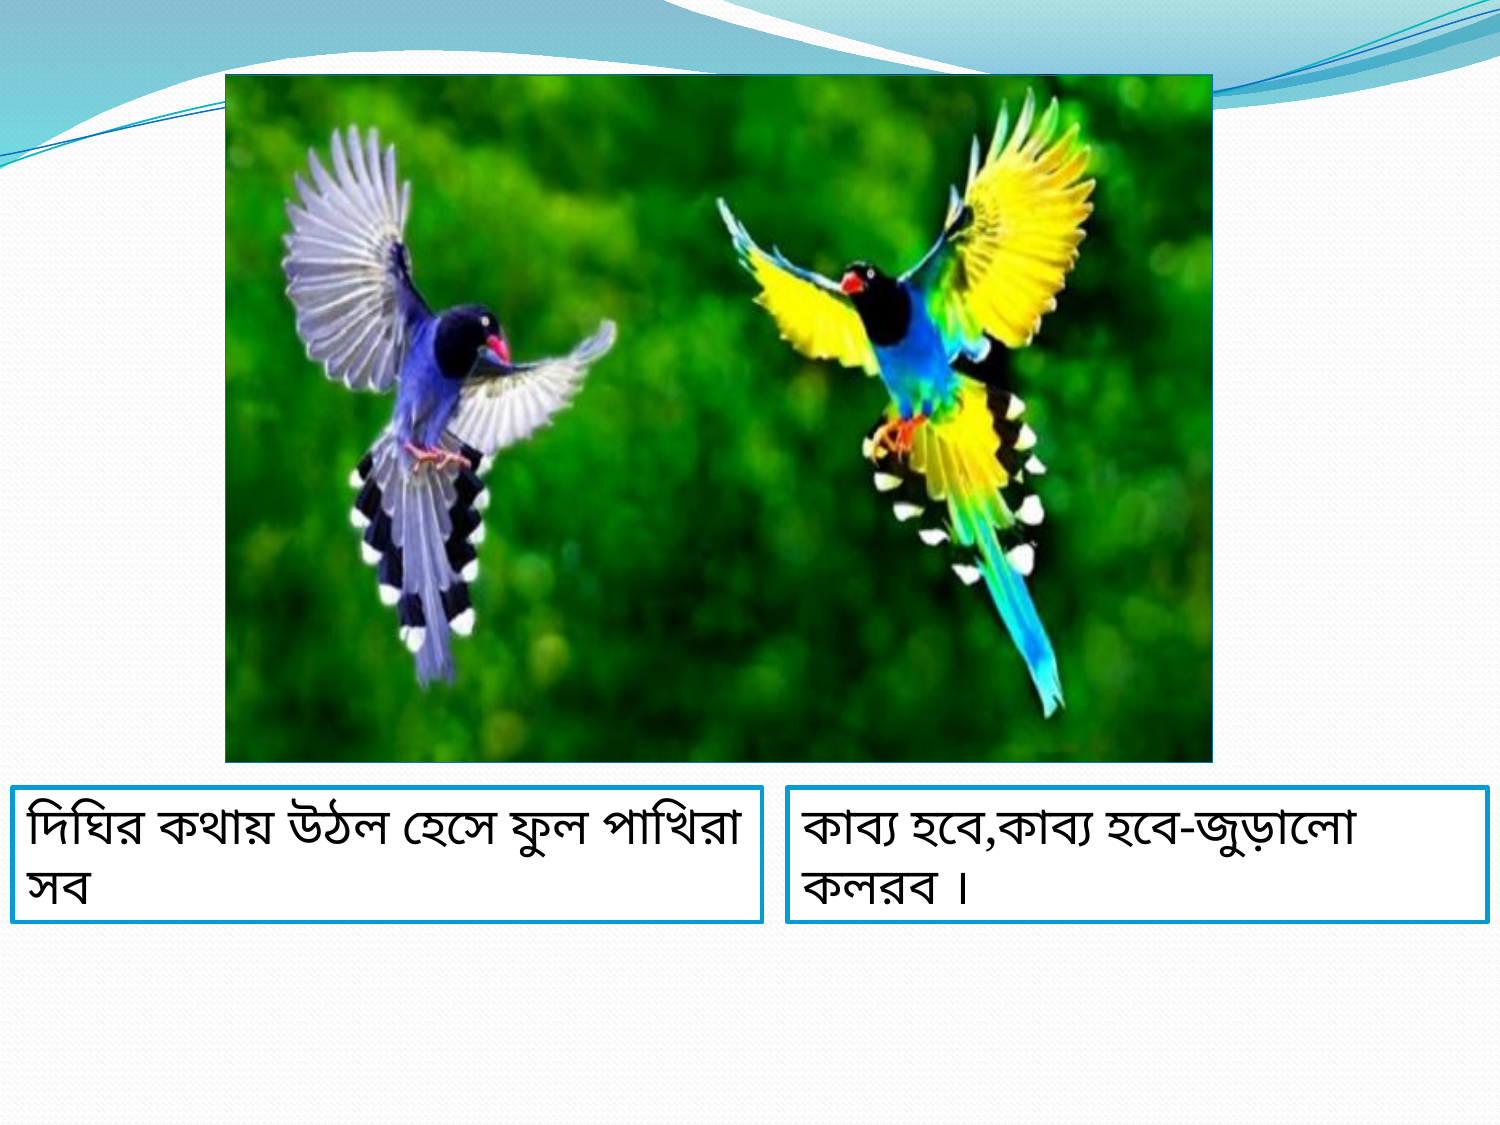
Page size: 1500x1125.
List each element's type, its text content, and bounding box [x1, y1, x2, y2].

picture [224, 74, 1213, 764]
text_box দিঘির কথায় উঠল হেসে ফুল পাখিরা সব [10, 785, 764, 924]
text_box কাব্য হবে,কাব্য হবে-জুড়ালো কলরব । [785, 785, 1490, 924]
